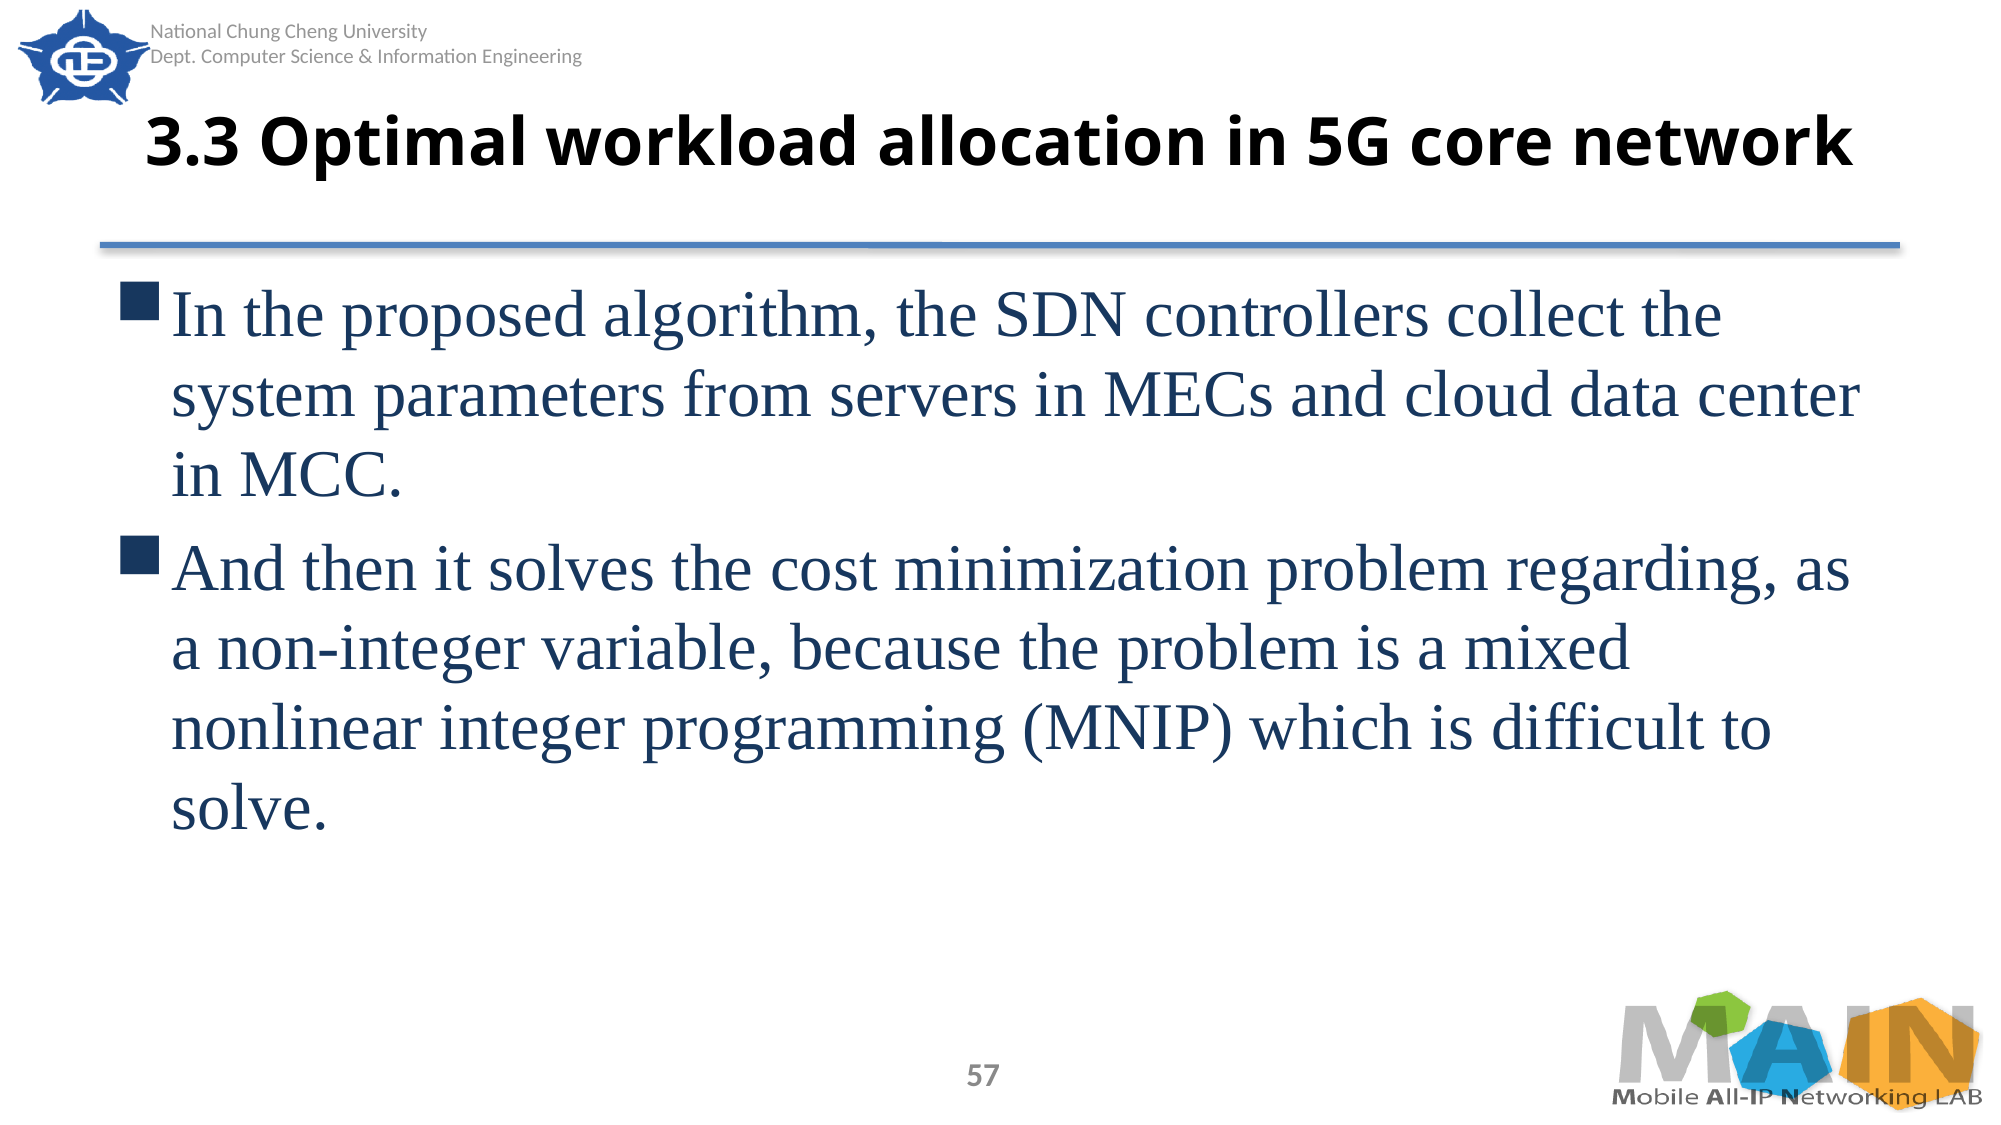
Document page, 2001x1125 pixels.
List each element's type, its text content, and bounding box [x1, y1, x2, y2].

picture [1400, 987, 1984, 1113]
slide_number 57 [750, 1042, 1217, 1103]
picture [0, 0, 168, 113]
title 3.3 Optimal workload allocation in 5G core network [99, 44, 1901, 233]
